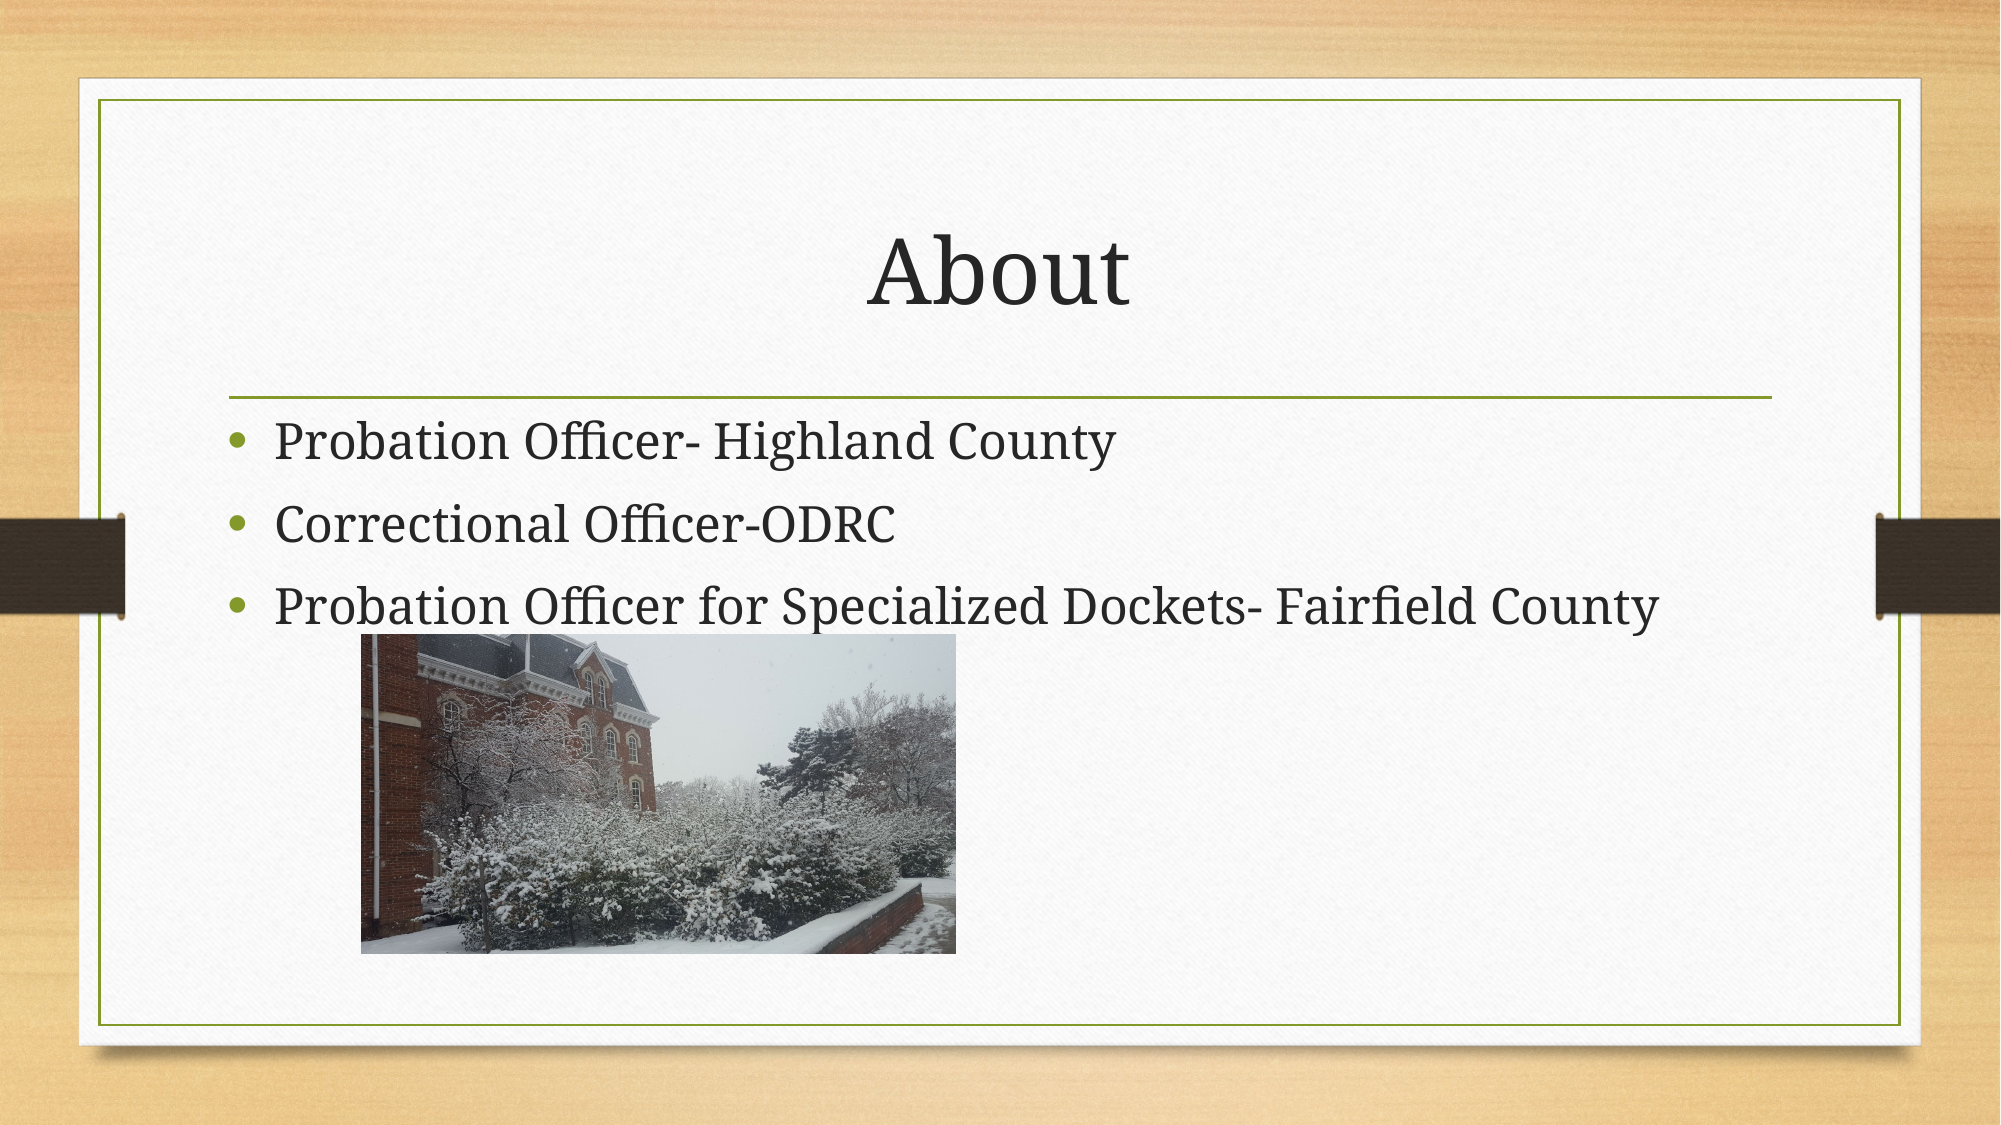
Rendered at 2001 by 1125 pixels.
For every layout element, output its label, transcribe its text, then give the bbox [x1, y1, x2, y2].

picture [0, 0, 2001, 1125]
list Probation Officer- Highland County Correctional Officer-ODRC Probation Officer for Specialized Dockets- Fairfield County [212, 402, 1788, 954]
title About [212, 161, 1788, 375]
